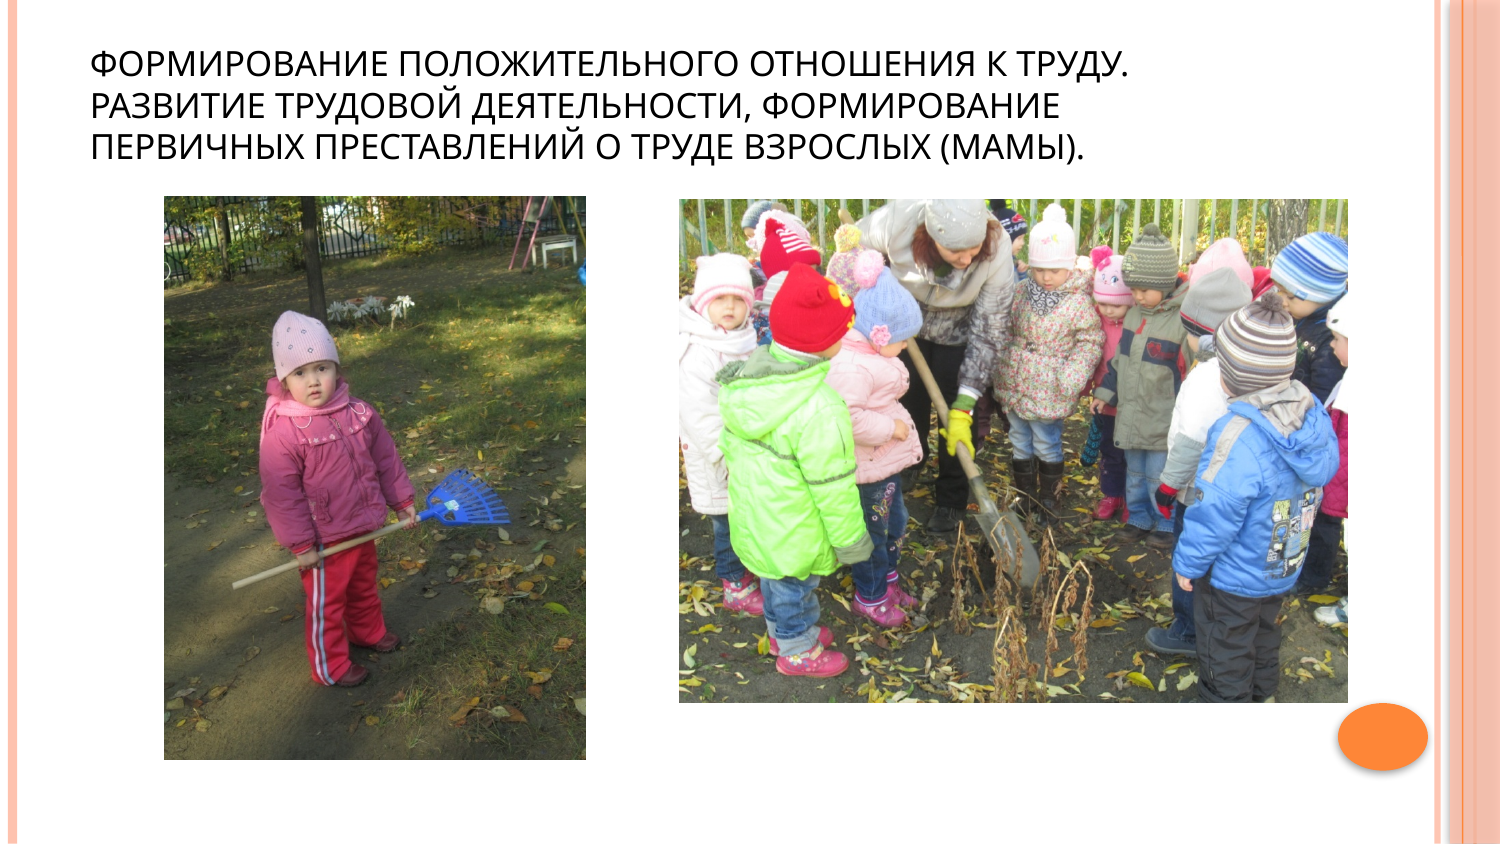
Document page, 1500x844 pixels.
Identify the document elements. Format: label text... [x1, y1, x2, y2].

title Формирование положительного отношения к труду. Развитие трудовой деятельности, формирование первичных преставлений о труде взрослых (мамы). [75, 33, 1300, 175]
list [679, 198, 1349, 704]
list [163, 196, 587, 760]
